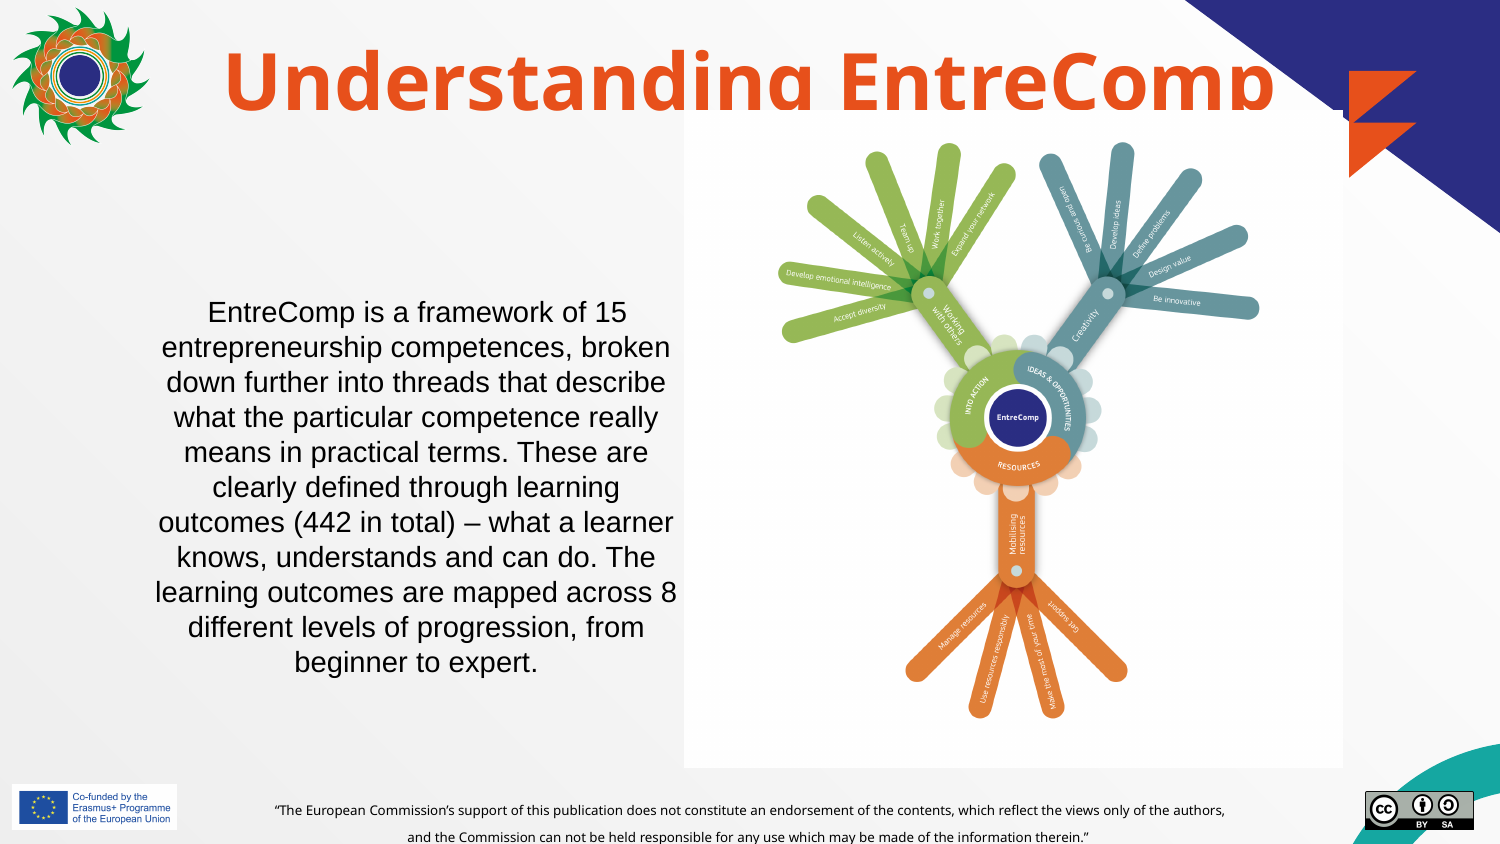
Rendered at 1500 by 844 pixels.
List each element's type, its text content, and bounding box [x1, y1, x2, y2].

title Understanding EntreComp [116, 16, 1383, 182]
picture [1365, 791, 1474, 830]
picture [11, 6, 151, 147]
picture [684, 109, 1343, 769]
subtitle EntreComp is a framework of 15 entrepreneurship competences, broken down further into threads that describe what the particular competence really means in practical terms. These are clearly defined through learning outcomes (442 in total) – what a learner knows, understands and can do. The learning outcomes are mapped across 8 different levels of progression, from beginner to expert. [116, 278, 679, 734]
picture [11, 784, 177, 830]
